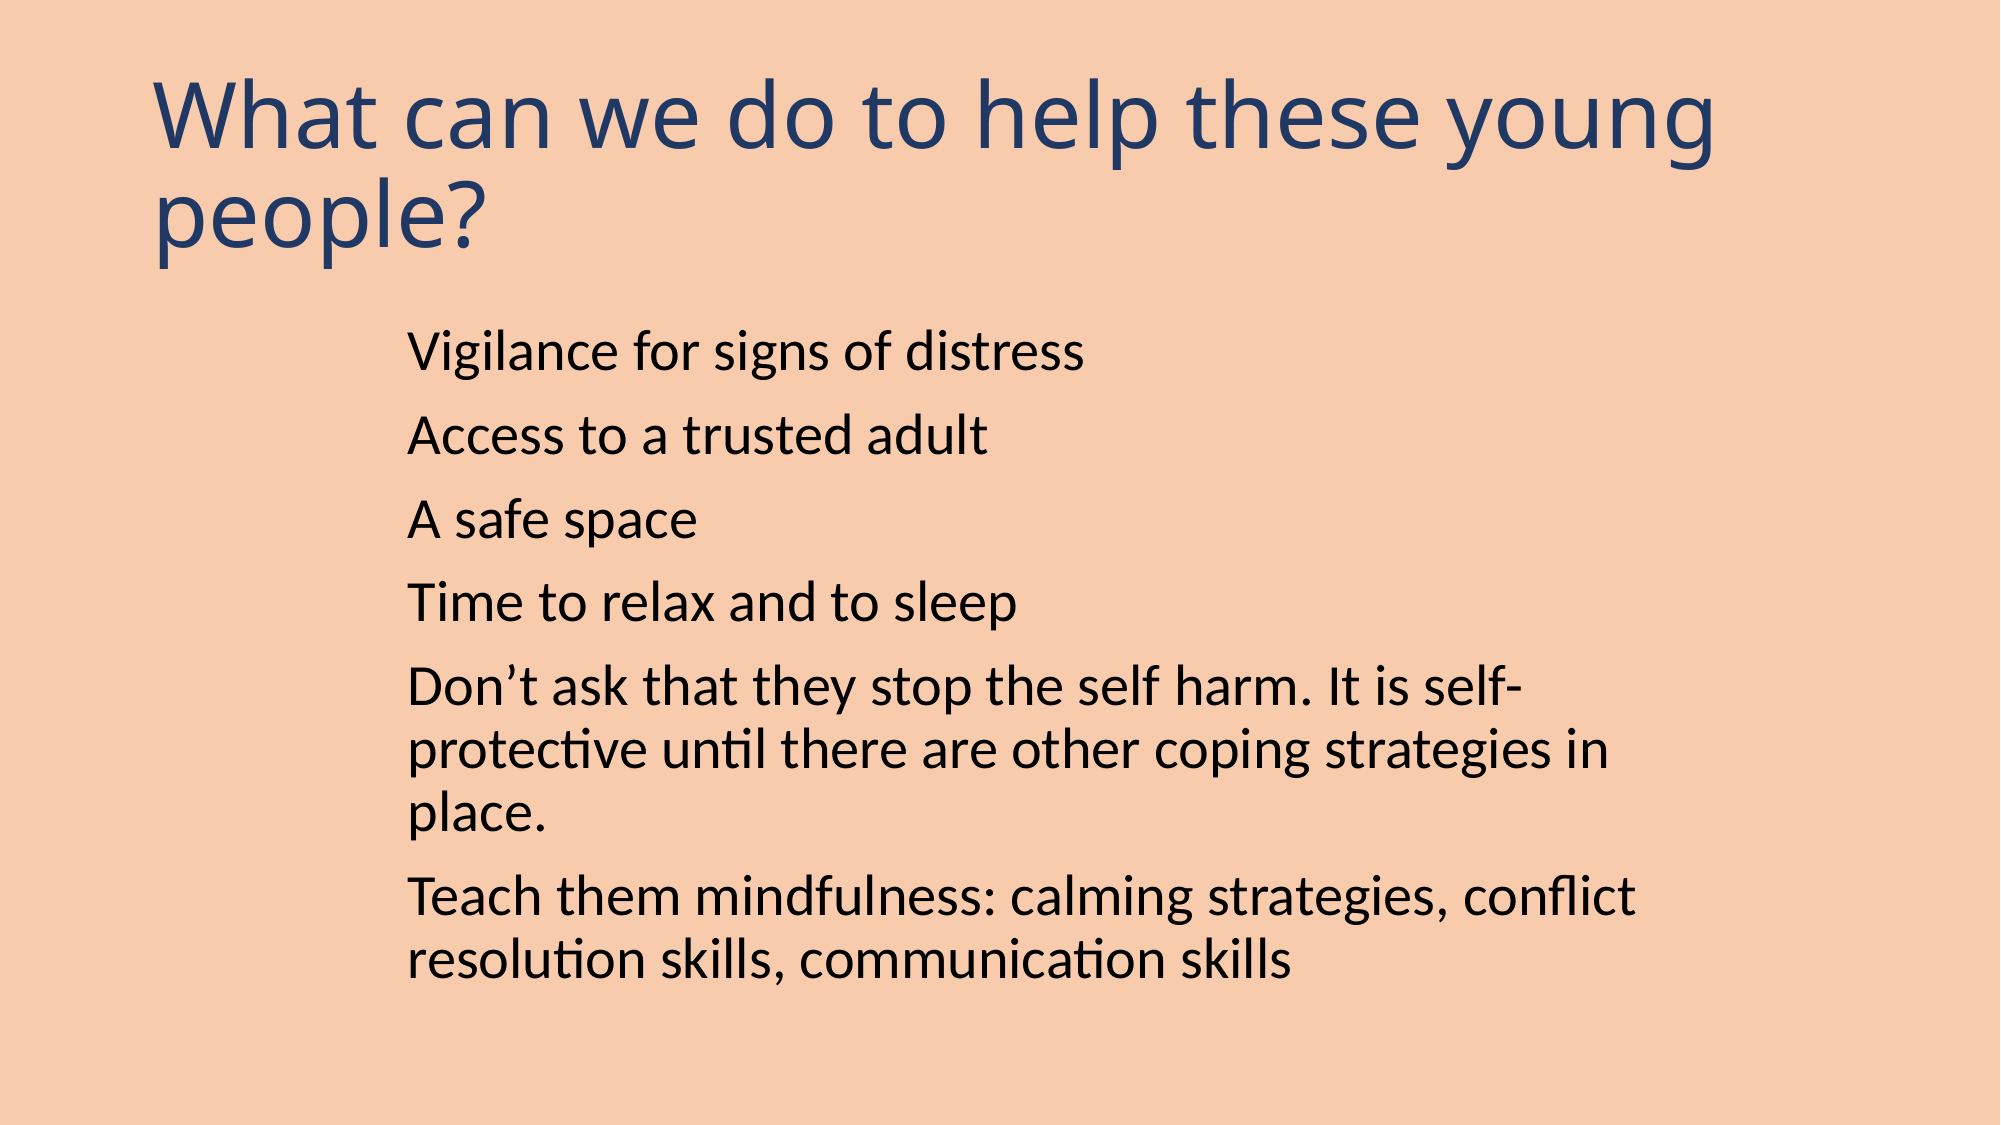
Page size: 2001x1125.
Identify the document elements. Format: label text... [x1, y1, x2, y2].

title What can we do to help these young people? [137, 59, 1863, 278]
list Vigilance for signs of distress Access to a trusted adult A safe space Time to relax and to sleep Don’t ask that they stop the self harm. It is self-protective until there are other coping strategies in place. Teach them mindfulness: calming strategies, conflict resolution skills, communication skills [392, 312, 1770, 1027]
